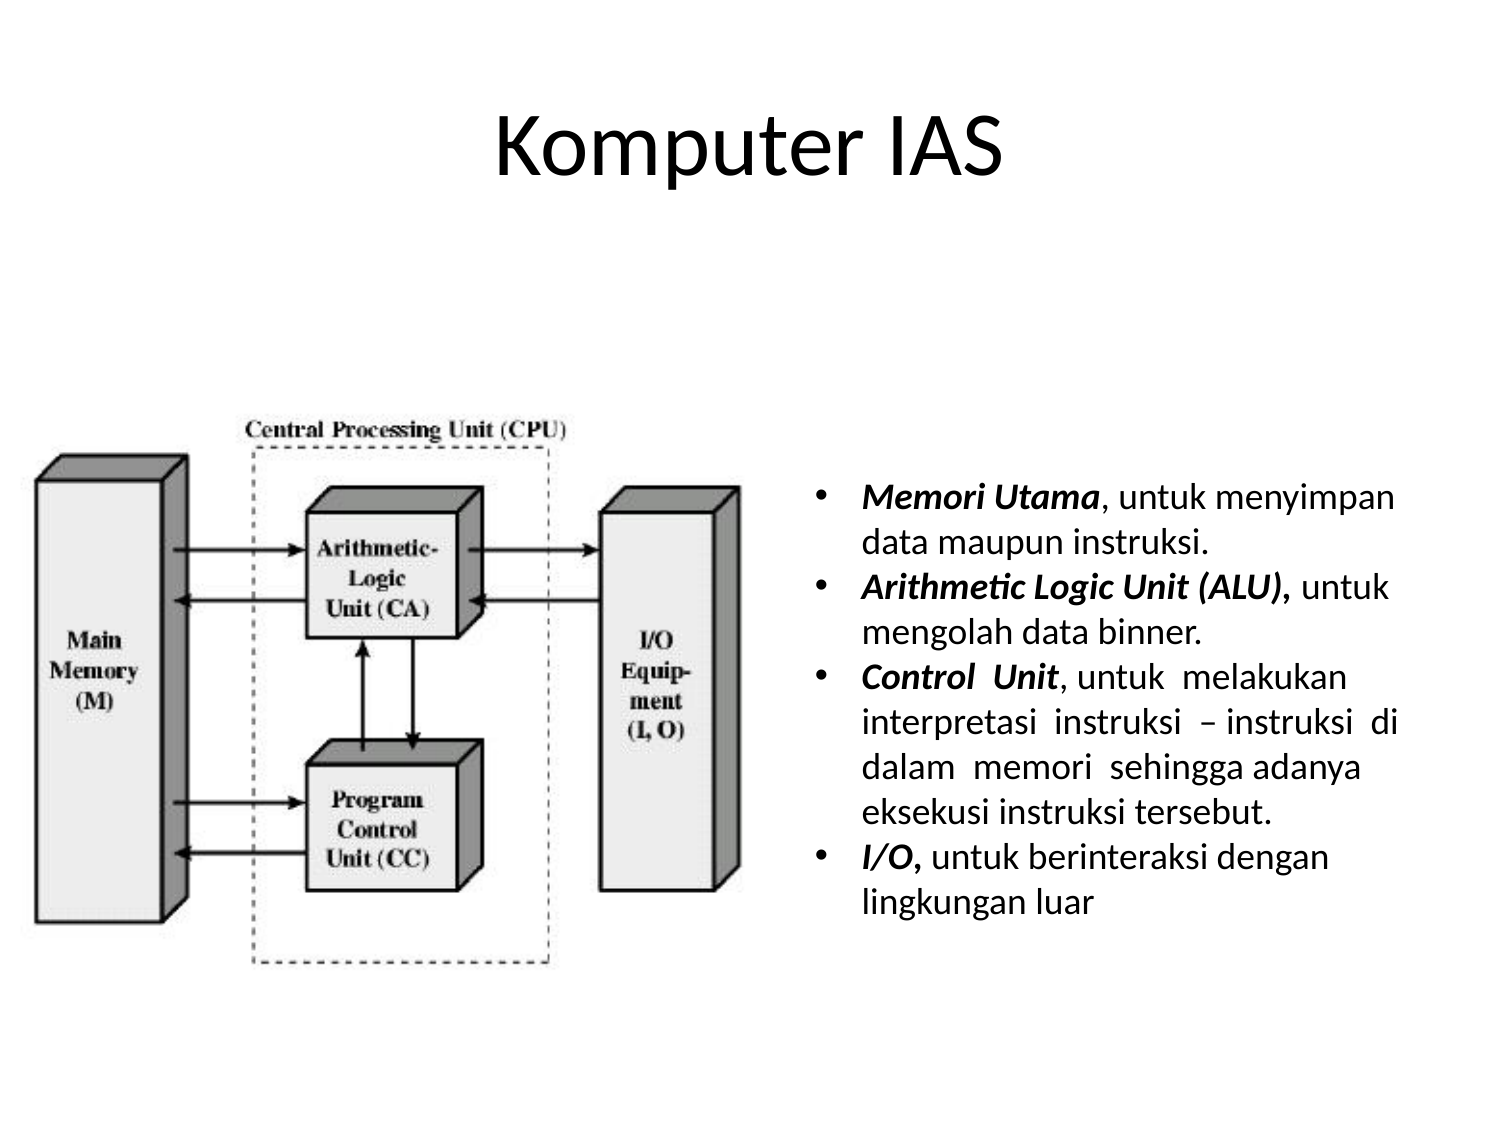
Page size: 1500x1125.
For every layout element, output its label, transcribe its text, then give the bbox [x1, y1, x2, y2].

picture [0, 399, 801, 999]
text_box Memori Utama, untuk menyimpan data maupun instruksi. Arithmetic Logic Unit (ALU), untuk mengolah data binner. Control Unit, untuk melakukan interpretasi instruksi – instruksi di dalam memori sehingga adanya eksekusi instruksi tersebut. I/O, untuk berinteraksi dengan lingkungan luar [804, 464, 1475, 930]
title Komputer IAS [75, 45, 1425, 233]
